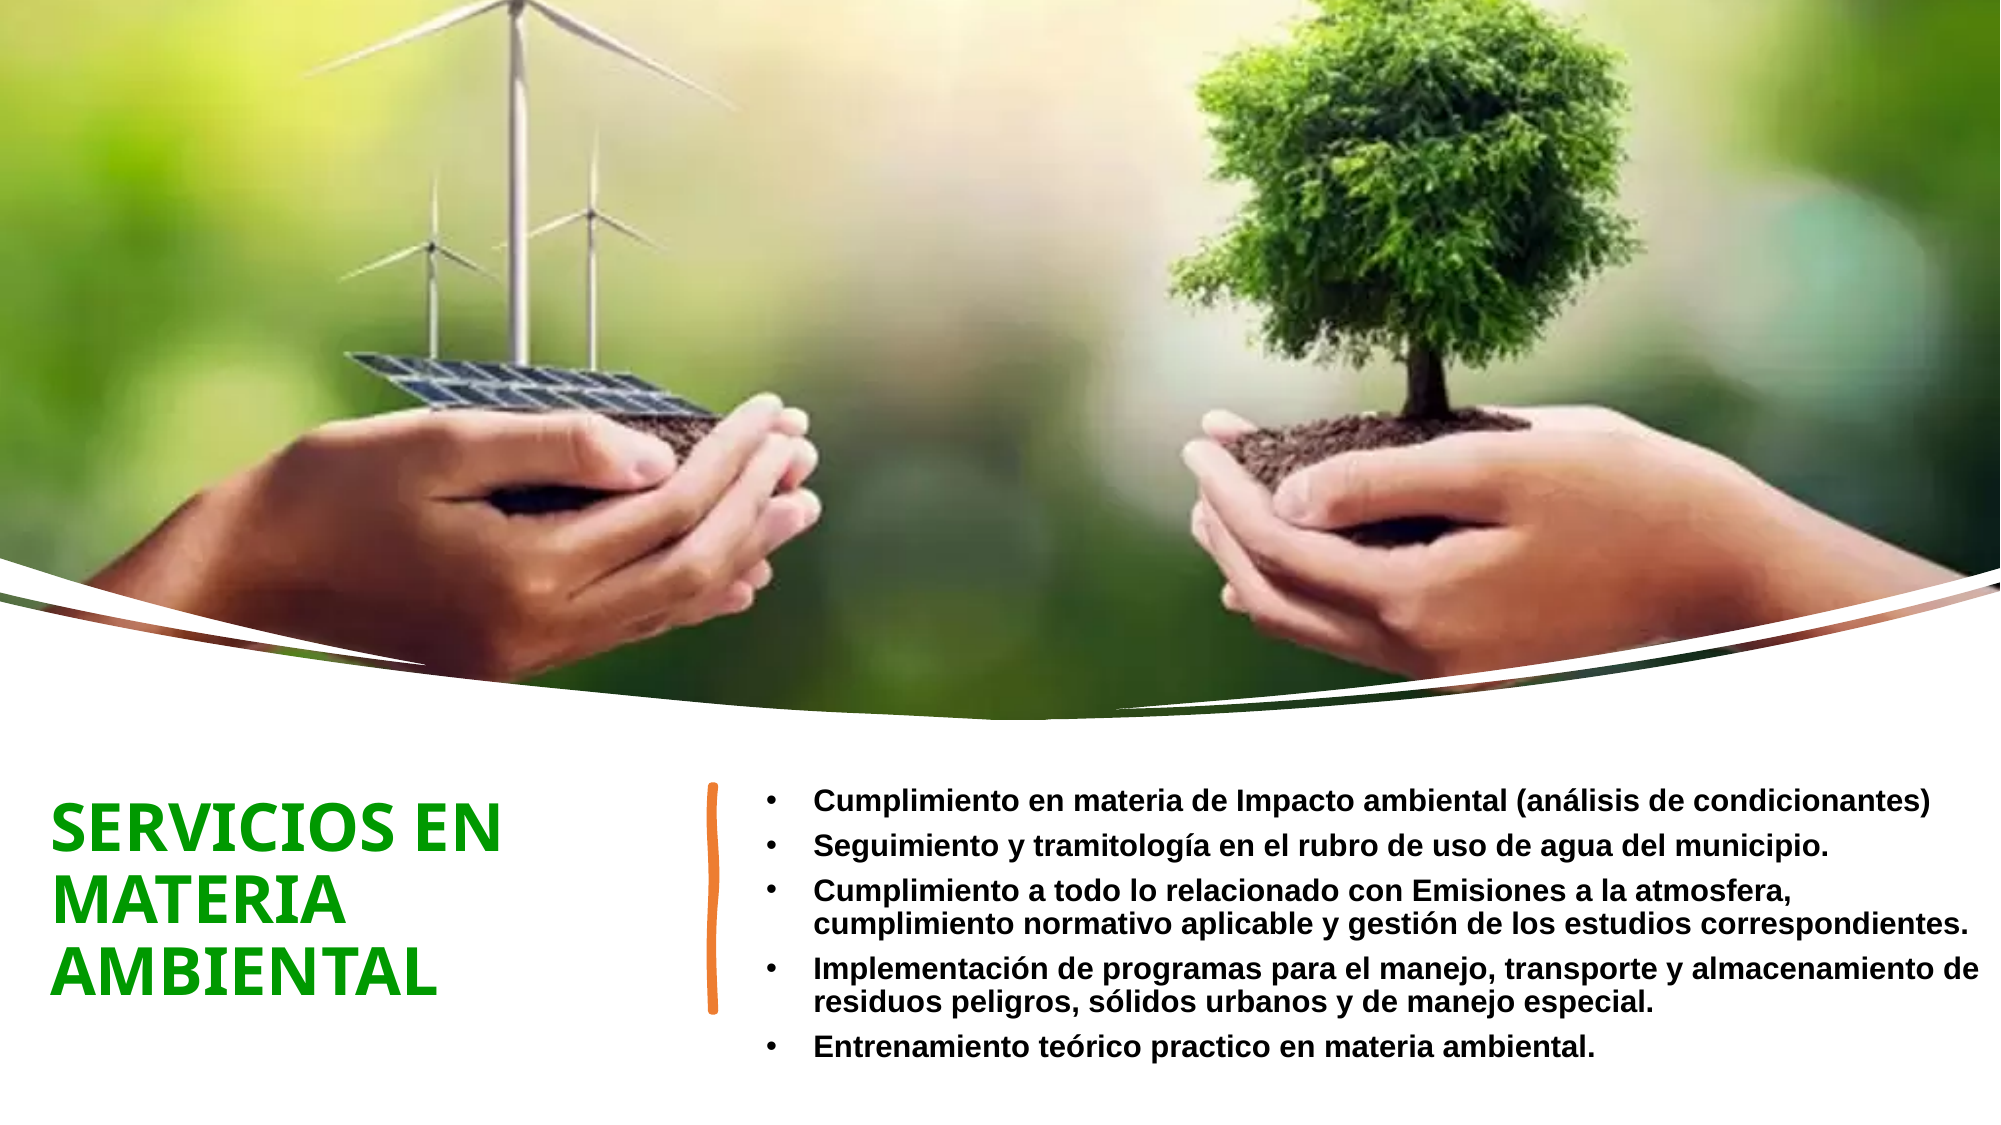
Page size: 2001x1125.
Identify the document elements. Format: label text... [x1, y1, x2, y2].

picture [0, 0, 2000, 720]
text_box [0, 720, 2000, 1125]
text_box [709, 784, 717, 1012]
text_box Cumplimiento en materia de Impacto ambiental (análisis de condicionantes) Seguimiento y tramitología en el rubro de uso de agua del municipio. Cumplimiento a todo lo relacionado con Emisiones a la atmosfera, cumplimiento normativo aplicable y gestión de los estudios correspondientes. Implementación de programas para el manejo, transporte y almacenamiento de residuos peligros, sólidos urbanos y de manejo especial. Entrenamiento teórico practico en materia ambiental. [741, 738, 2000, 1111]
text_box SERVICIOS EN MATERIA AMBIENTAL [34, 786, 685, 1018]
